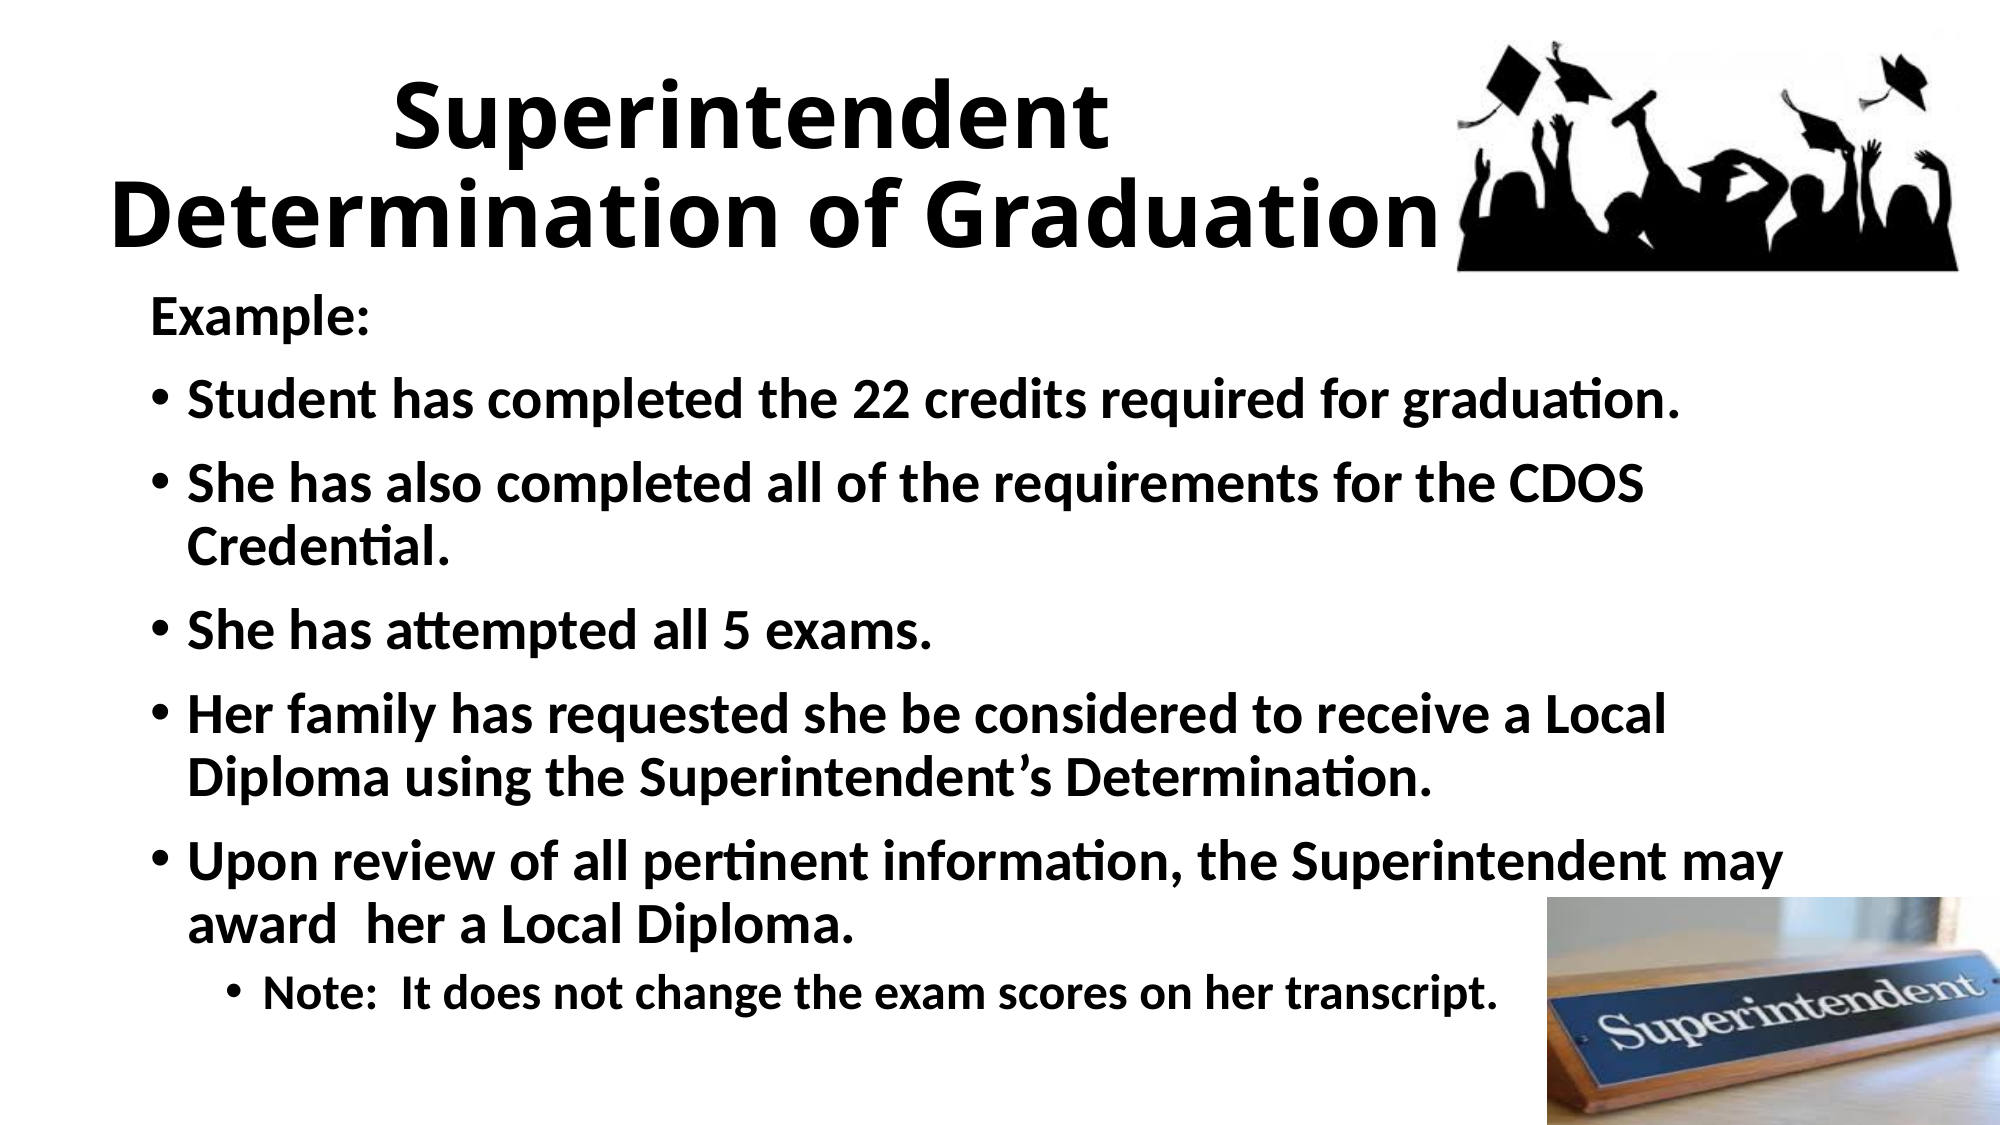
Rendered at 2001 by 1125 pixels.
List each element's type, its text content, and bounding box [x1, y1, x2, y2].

list Example: Student has completed the 22 credits required for graduation. She has also completed all of the requirements for the CDOS Credential. She has attempted all 5 exams. Her family has requested she be considered to receive a Local Diploma using the Superintendent’s Determination. Upon review of all pertinent information, the Superintendent may award her a Local Diploma. Note: It does not change the exam scores on her transcript. [135, 277, 1861, 992]
picture [1547, 897, 2000, 1125]
picture [1456, 28, 1960, 273]
title Superintendent Determination of Graduation [92, 59, 1818, 278]
